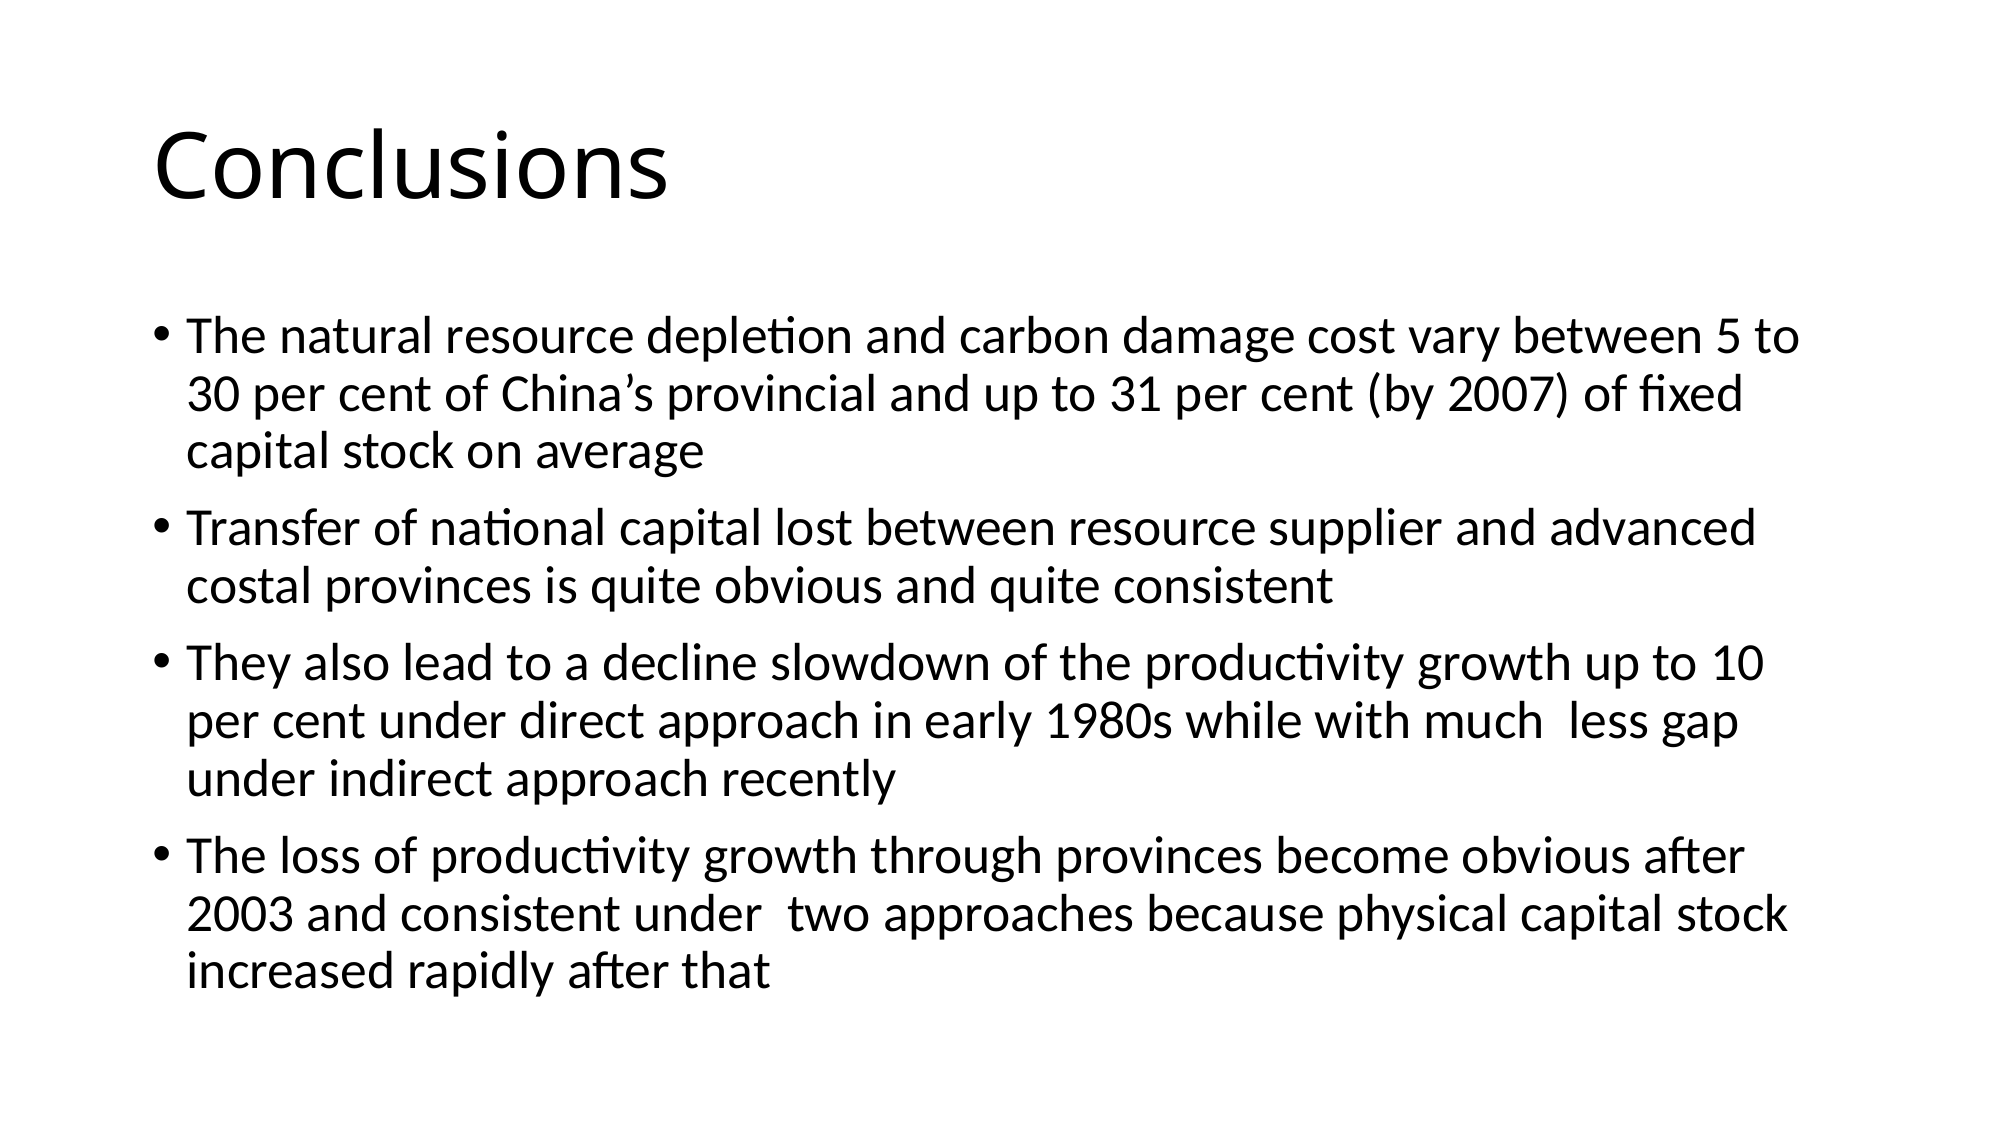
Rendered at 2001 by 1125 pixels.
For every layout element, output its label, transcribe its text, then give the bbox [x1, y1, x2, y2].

list The natural resource depletion and carbon damage cost vary between 5 to 30 per cent of China’s provincial and up to 31 per cent (by 2007) of fixed capital stock on average Transfer of national capital lost between resource supplier and advanced costal provinces is quite obvious and quite consistent They also lead to a decline slowdown of the productivity growth up to 10 per cent under direct approach in early 1980s while with much less gap under indirect approach recently The loss of productivity growth through provinces become obvious after 2003 and consistent under two approaches because physical capital stock increased rapidly after that [137, 299, 1863, 1014]
title Conclusions [137, 59, 1863, 278]
